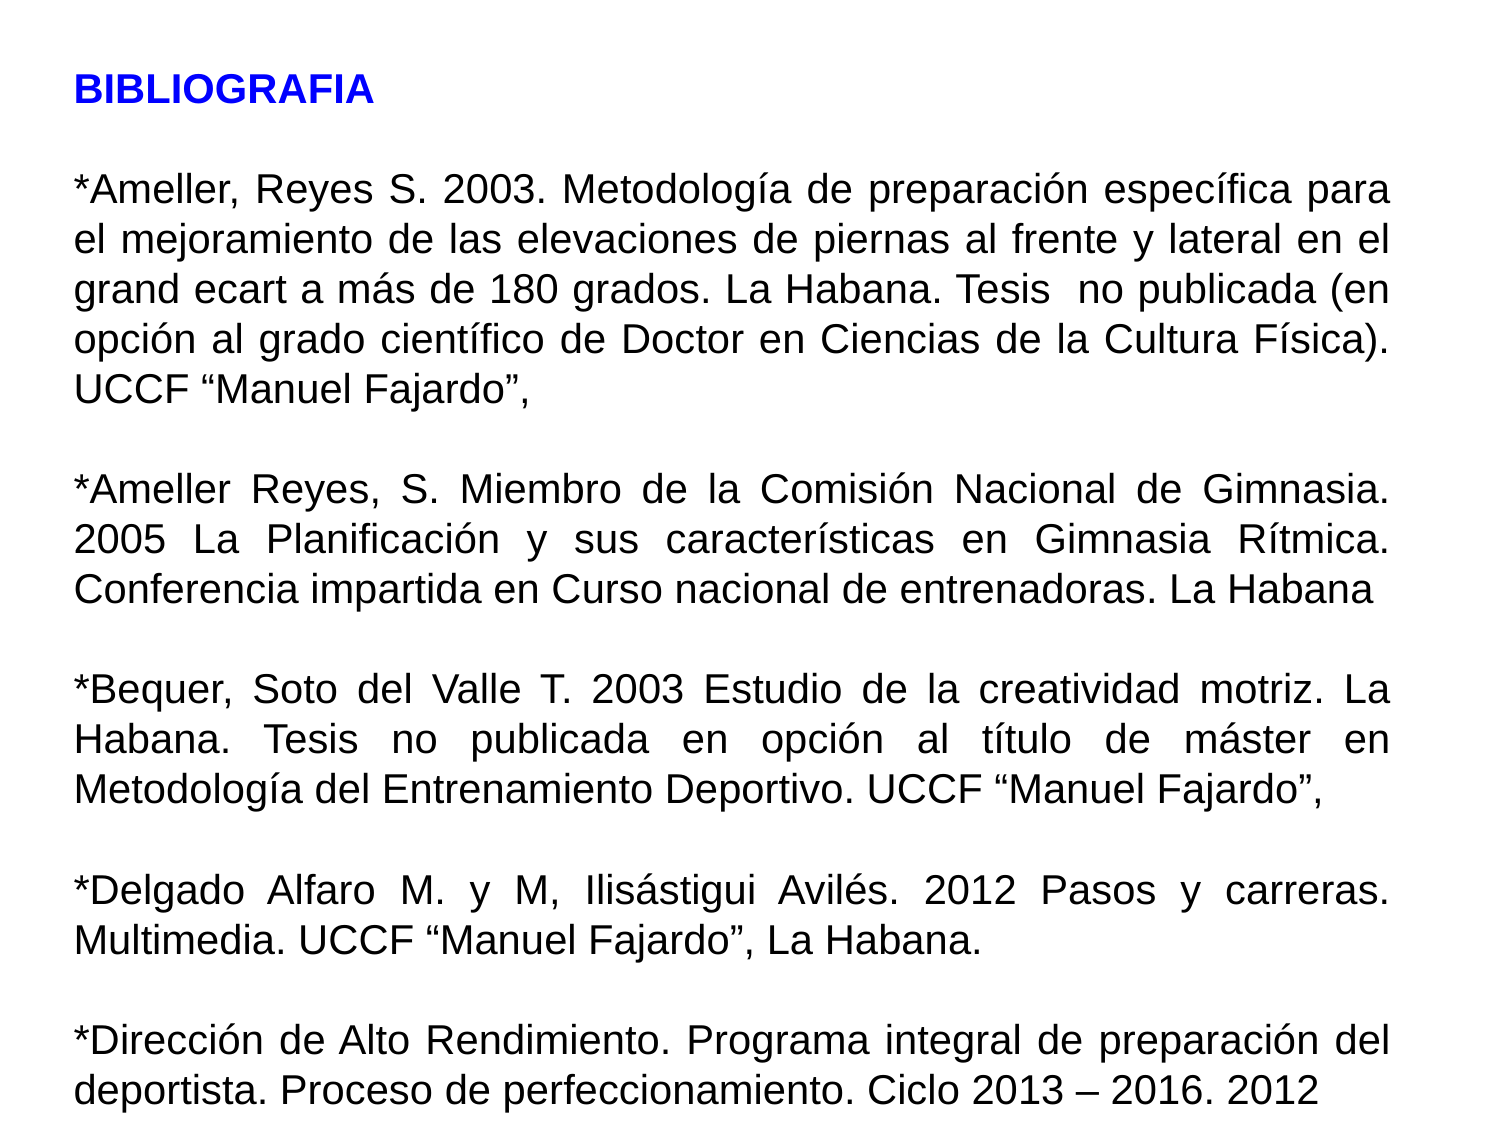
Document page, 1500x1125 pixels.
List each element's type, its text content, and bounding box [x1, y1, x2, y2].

text_box BIBLIOGRAFIA *Ameller, Reyes S. 2003. Metodología de preparación específica para el mejoramiento de las elevaciones de piernas al frente y lateral en el grand ecart a más de 180 grados. La Habana. Tesis no publicada (en opción al grado científico de Doctor en Ciencias de la Cultura Física). UCCF “Manuel Fajardo”, *Ameller Reyes, S. Miembro de la Comisión Nacional de Gimnasia. 2005 La Planificación y sus características en Gimnasia Rítmica. Conferencia impartida en Curso nacional de entrenadoras. La Habana *Bequer, Soto del Valle T. 2003 Estudio de la creatividad motriz. La Habana. Tesis no publicada en opción al título de máster en Metodología del Entrenamiento Deportivo. UCCF “Manuel Fajardo”, *Delgado Alfaro M. y M, Ilisástigui Avilés. 2012 Pasos y carreras. Multimedia. UCCF “Manuel Fajardo”, La Habana. *Dirección de Alto Rendimiento. Programa integral de preparación del deportista. Proceso de perfeccionamiento. Ciclo 2013 – 2016. 2012 [58, 54, 1407, 1120]
